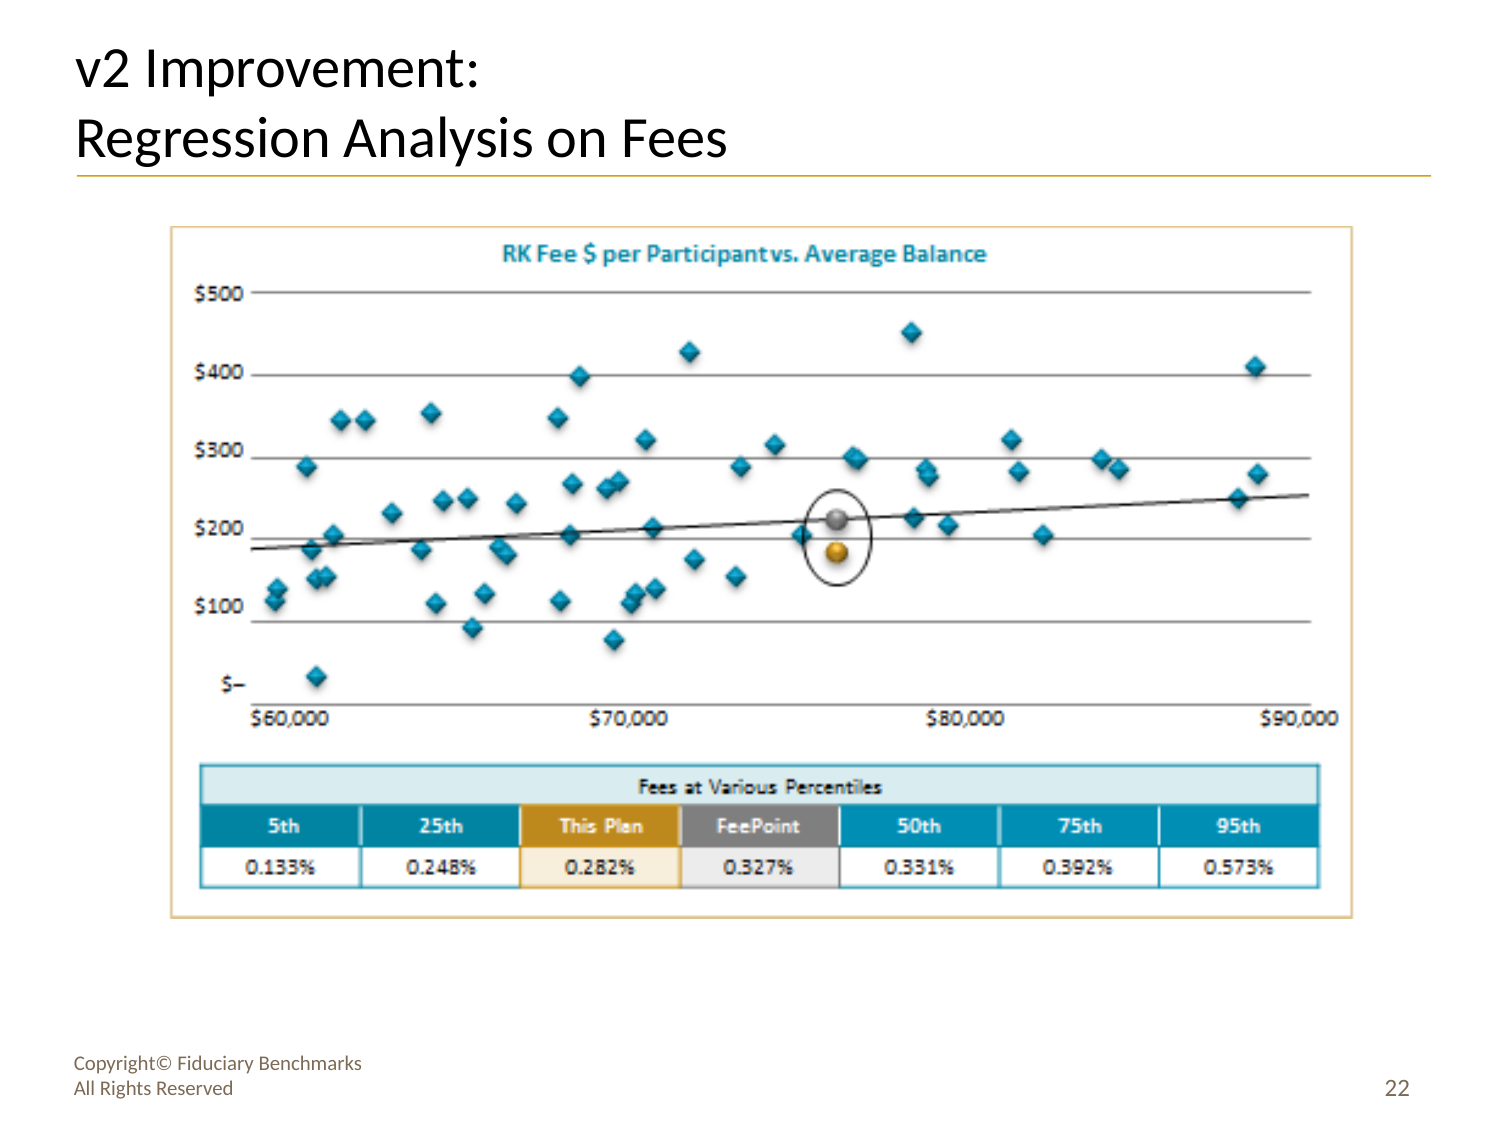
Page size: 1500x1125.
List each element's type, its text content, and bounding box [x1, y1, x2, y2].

slide_number 21 [1204, 1060, 1426, 1110]
title v2 Improvement: Regression Analysis on Fees [60, 21, 1297, 172]
picture [143, 226, 1400, 920]
